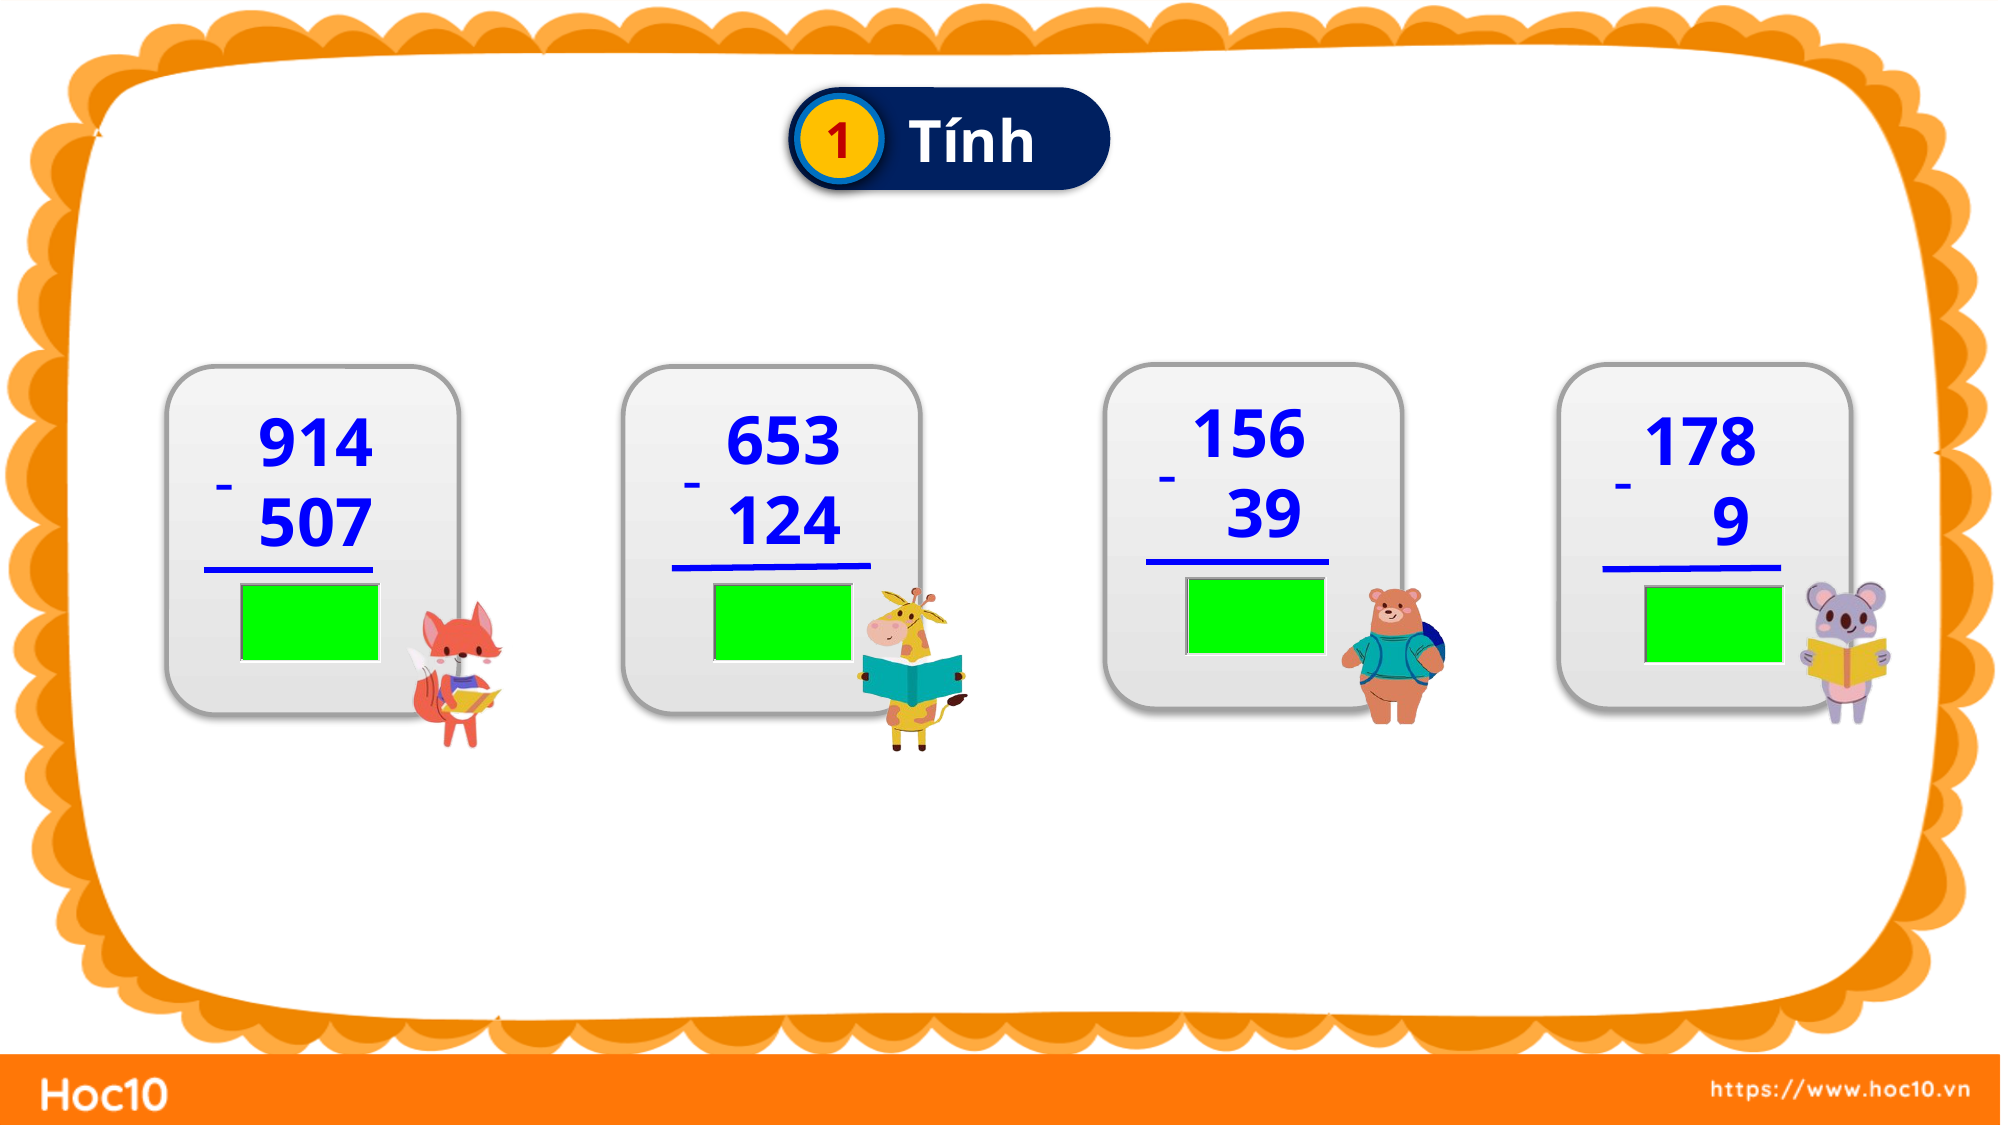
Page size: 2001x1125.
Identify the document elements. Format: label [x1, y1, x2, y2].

text_box [671, 565, 871, 569]
text_box [788, 87, 1111, 191]
picture [0, 0, 2001, 1125]
